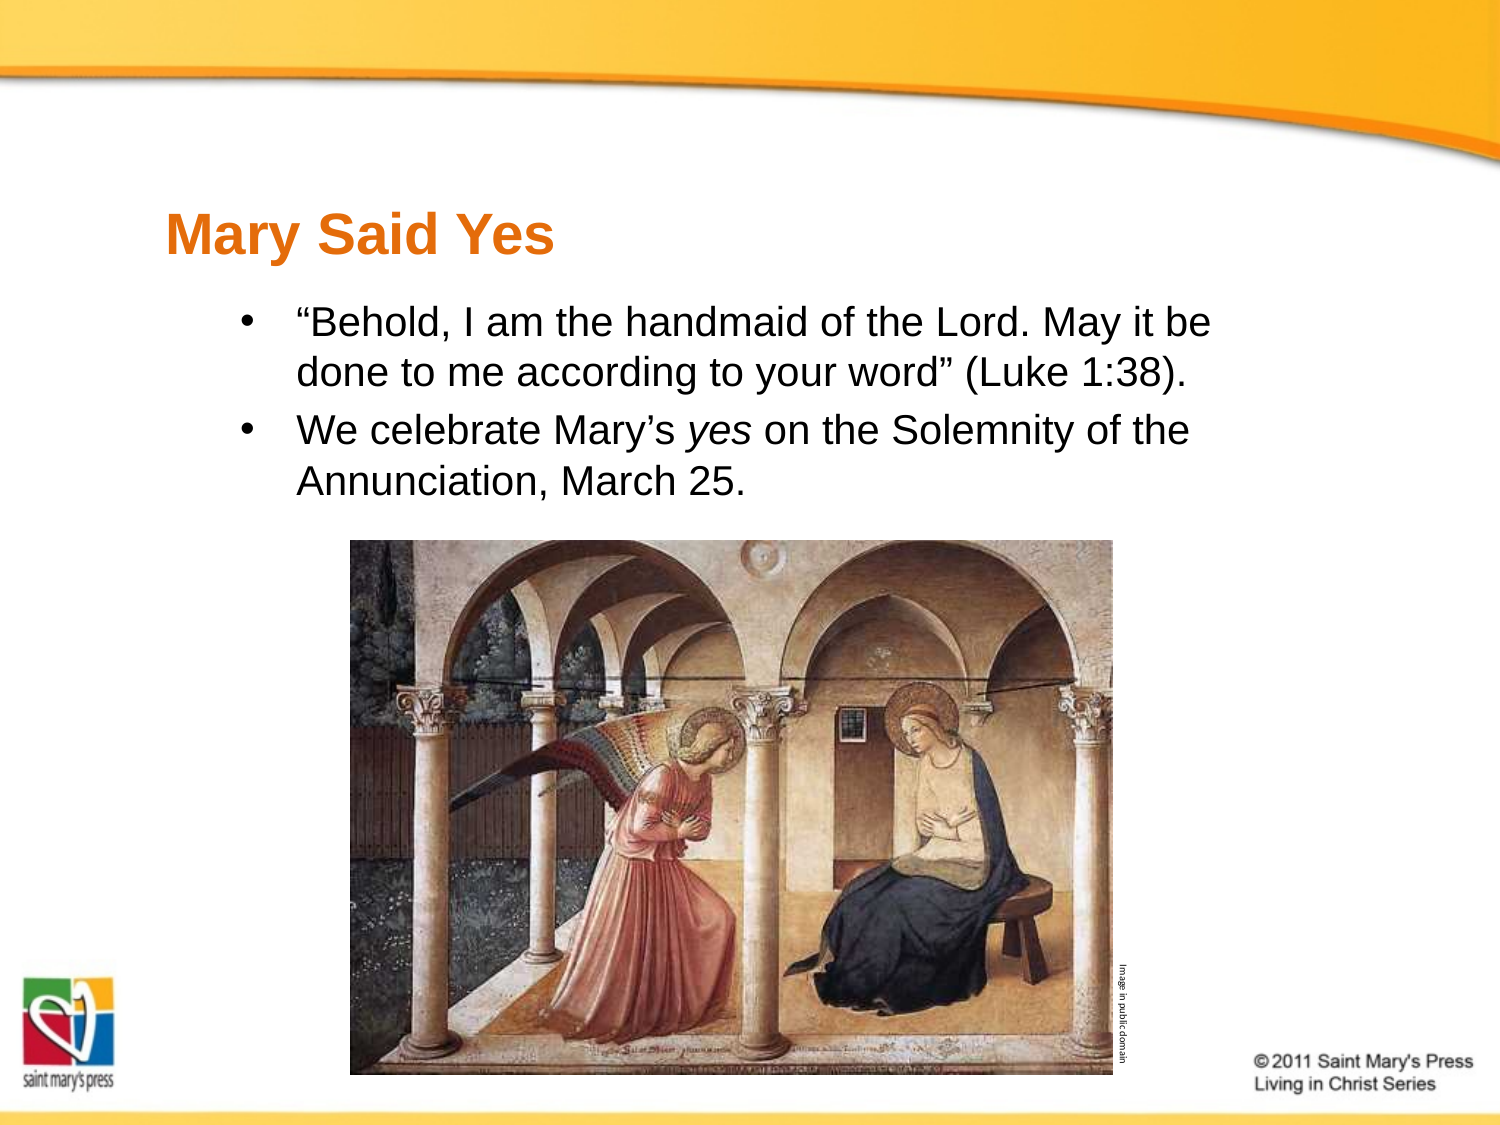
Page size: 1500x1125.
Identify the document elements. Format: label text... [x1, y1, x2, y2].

picture [0, 0, 1500, 1125]
text_box Image in public domain [1110, 949, 1138, 1100]
list “Behold, I am the handmaid of the Lord. May it be done to me according to your word” (Luke 1:38). We celebrate Mary’s yes on the Solemnity of the Annunciation, March 25. [225, 287, 1288, 1005]
title Mary Said Yes [150, 187, 1500, 275]
